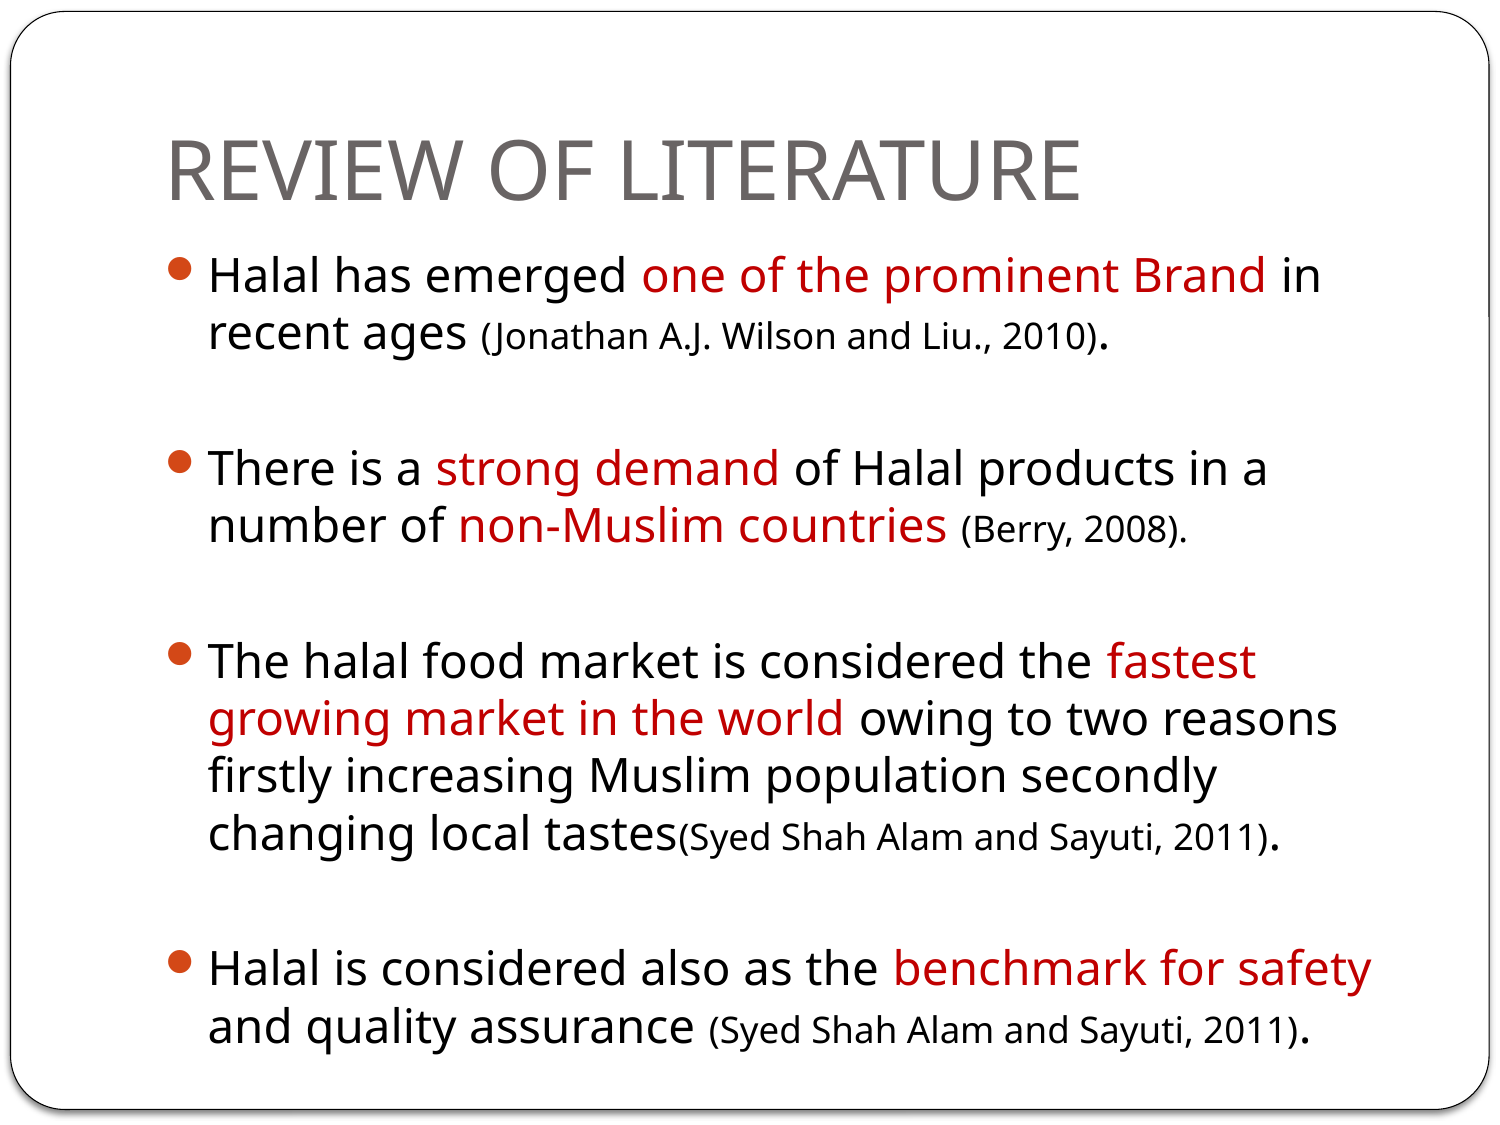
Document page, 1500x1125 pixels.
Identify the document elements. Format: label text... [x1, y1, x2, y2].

title REVIEW OF LITERATURE [150, 45, 1425, 233]
list Halal has emerged one of the prominent Brand in recent ages (Jonathan A.J. Wilson and Liu., 2010). There is a strong demand of Halal products in a number of non-Muslim countries (Berry, 2008). The halal food market is considered the fastest growing market in the world owing to two reasons firstly increasing Muslim population secondly changing local tastes(Syed Shah Alam and Sayuti, 2011). Halal is considered also as the benchmark for safety and quality assurance (Syed Shah Alam and Sayuti, 2011). [150, 237, 1425, 1075]
